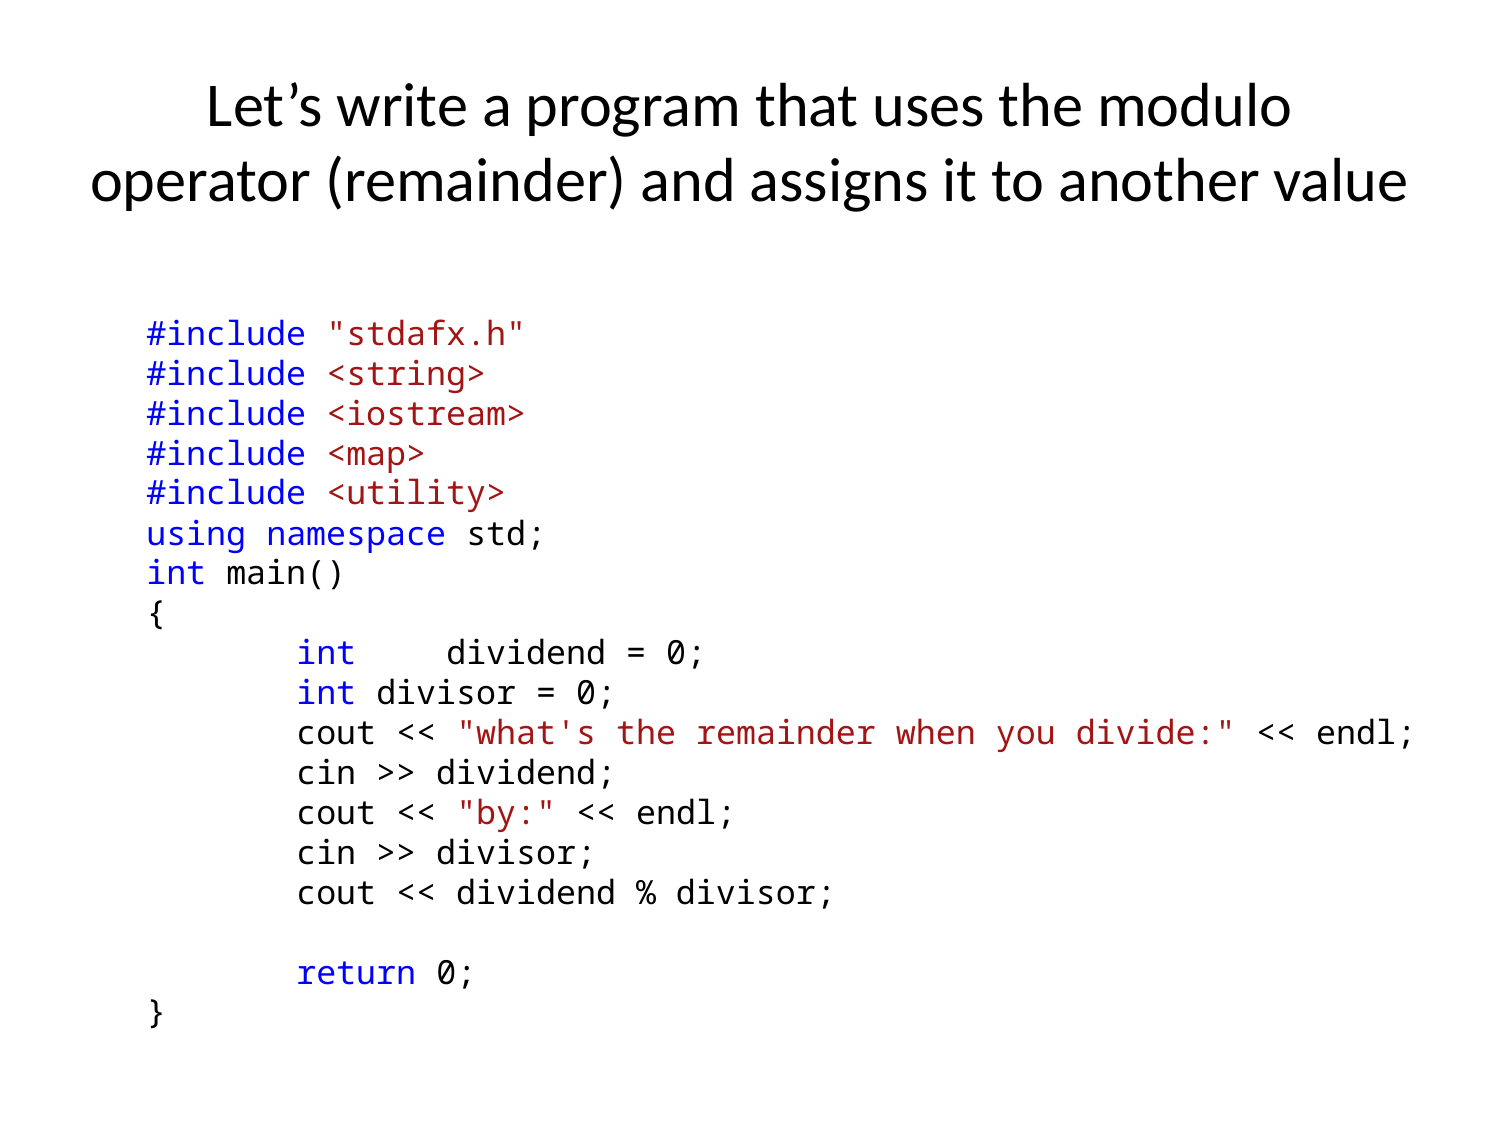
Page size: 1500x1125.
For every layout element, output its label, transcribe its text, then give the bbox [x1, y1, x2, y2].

text_box #include "stdafx.h" #include <string> #include <iostream> #include <map> #include <utility> using namespace std; int main() { int dividend = 0; int divisor = 0; cout << "what's the remainder when you divide:" << endl; cin >> dividend; cout << "by:" << endl; cin >> divisor; cout << dividend % divisor; return 0; } [131, 304, 1432, 1078]
title Let’s write a program that uses the modulo operator (remainder) and assigns it to another value [75, 45, 1425, 233]
